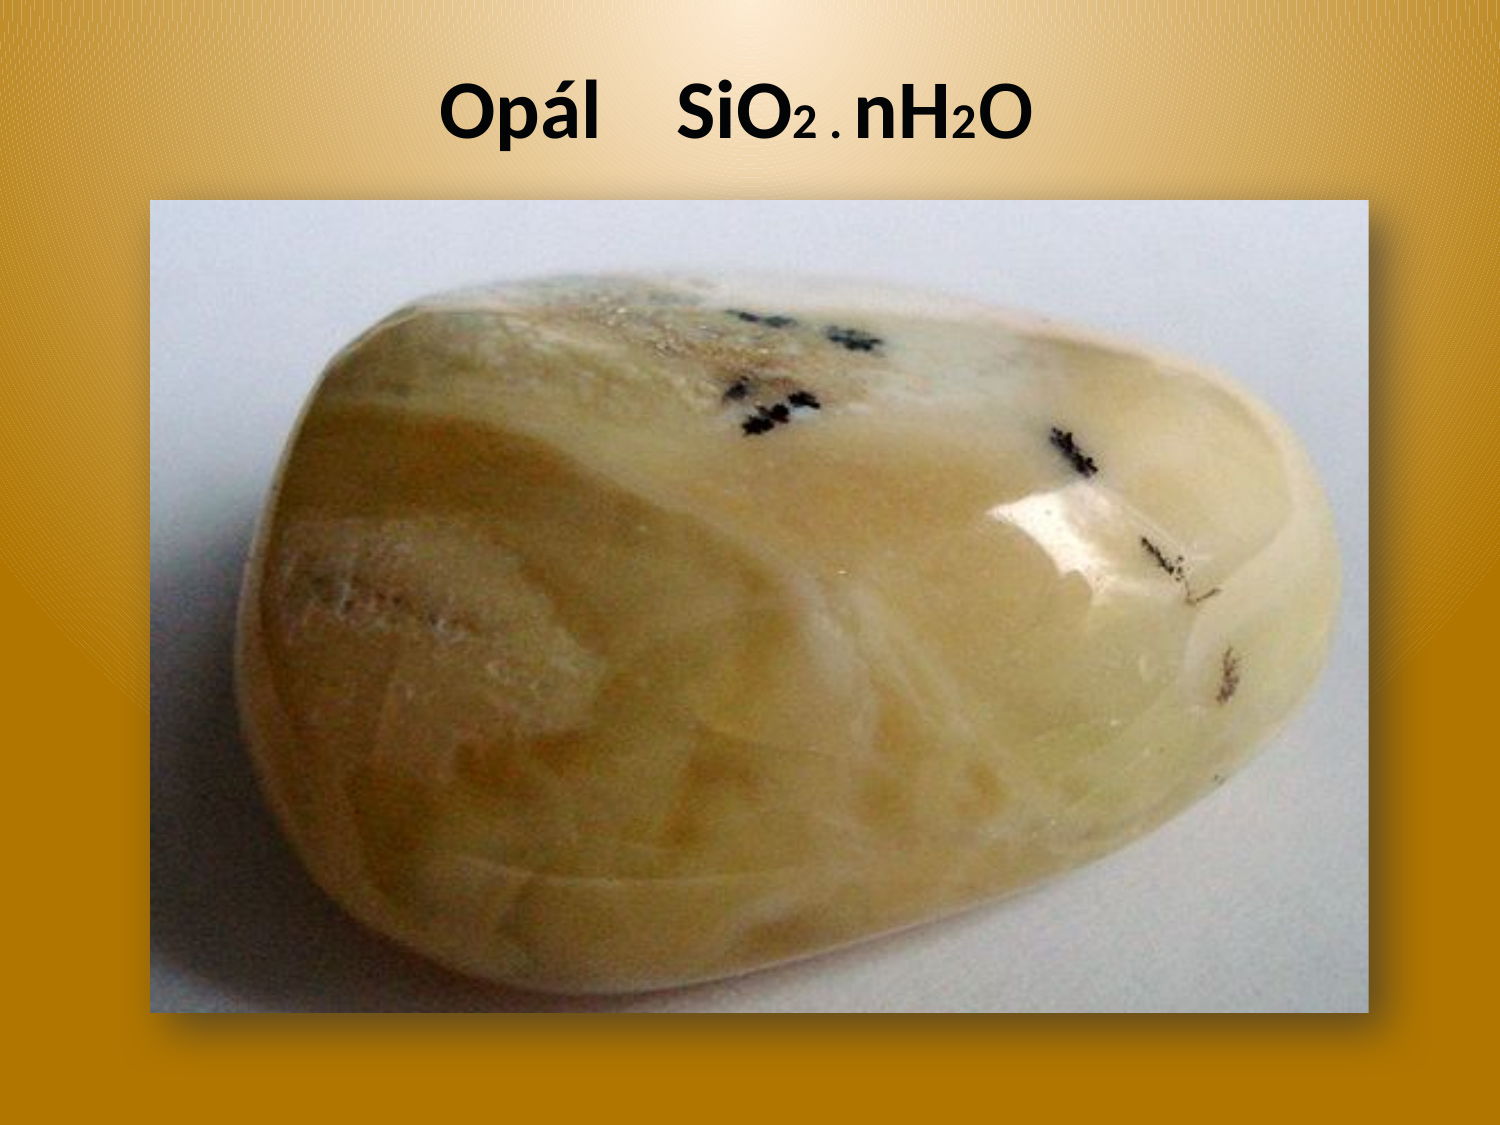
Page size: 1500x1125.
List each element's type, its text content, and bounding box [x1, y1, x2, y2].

picture [149, 199, 1369, 1013]
title Opál SiO2 . nH2o [62, 0, 1413, 188]
